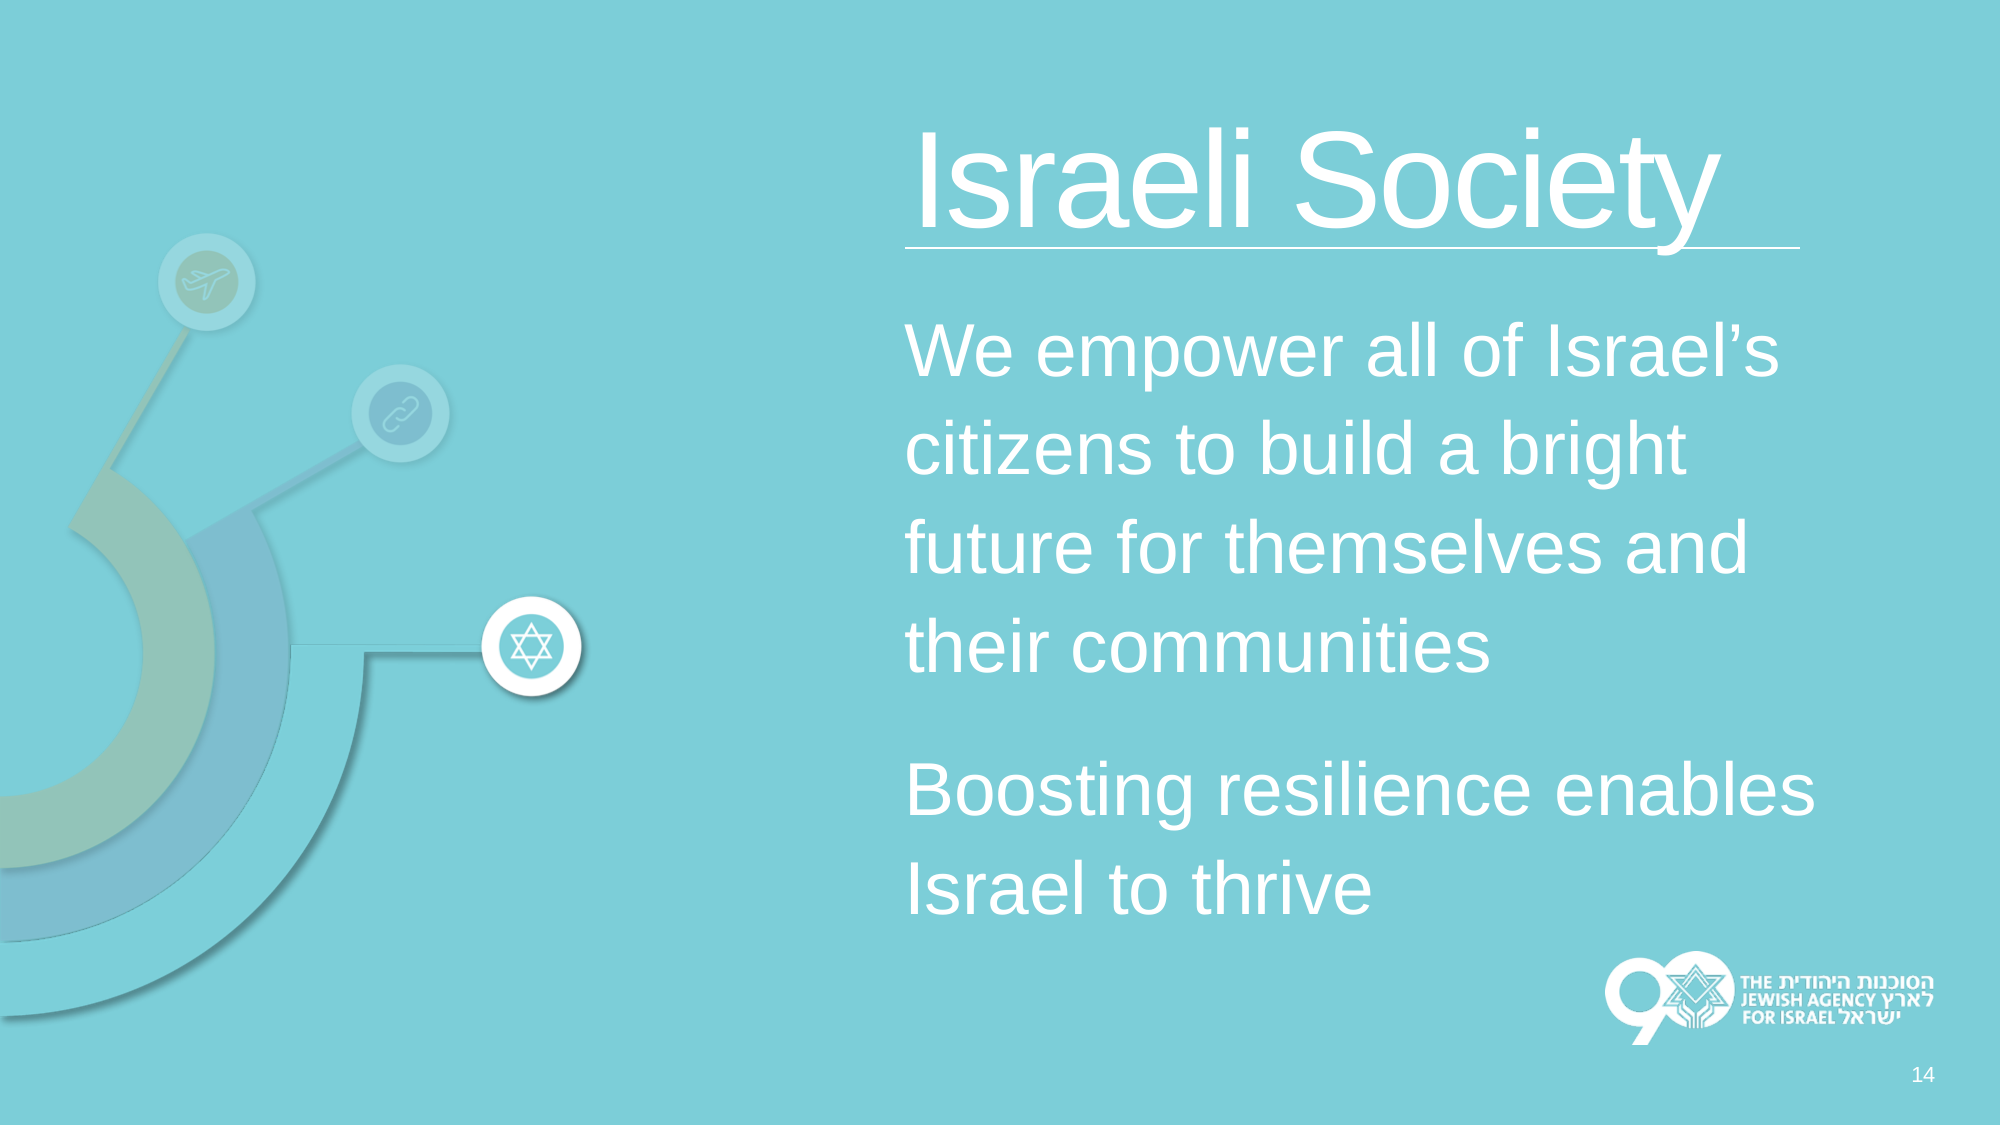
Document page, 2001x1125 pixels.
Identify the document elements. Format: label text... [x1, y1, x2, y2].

text_box Israeli Society [895, 130, 1848, 263]
picture [1605, 951, 1934, 1045]
text_box 14 [1877, 1052, 1950, 1094]
text_box We empower all of Israel’s citizens to build a bright future for themselves and their communities Boosting resilience enables Israel to thrive [889, 284, 1880, 937]
picture [0, 227, 594, 1031]
